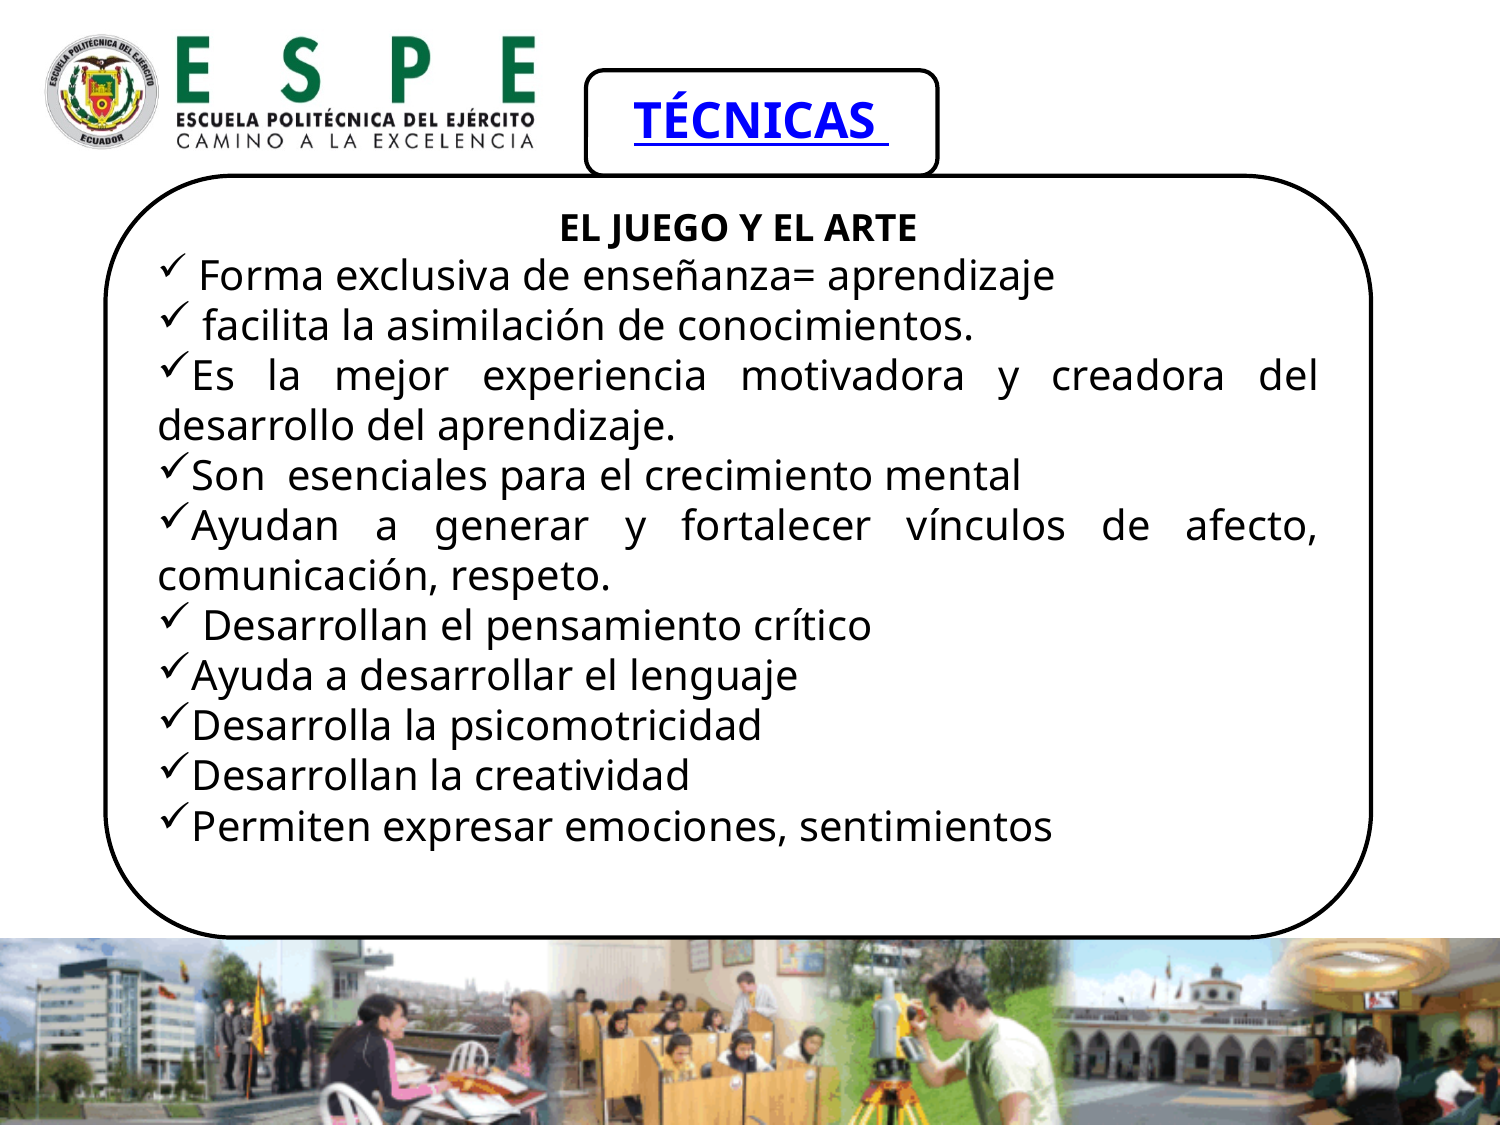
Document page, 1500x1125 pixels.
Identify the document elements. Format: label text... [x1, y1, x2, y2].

picture [17, 18, 562, 165]
text_box TÉCNICAS [583, 68, 940, 173]
picture [0, 938, 1500, 1125]
text_box EL JUEGO Y EL ARTE Forma exclusiva de enseñanza= aprendizaje facilita la asimilación de conocimientos. Es la mejor experiencia motivadora y creadora del desarrollo del aprendizaje. Son esenciales para el crecimiento mental Ayudan a generar y fortalecer vínculos de afecto, comunicación, respeto. Desarrollan el pensamiento crítico Ayuda a desarrollar el lenguaje Desarrolla la psicomotricidad Desarrollan la creatividad Permiten expresar emociones, sentimientos [103, 173, 1374, 940]
